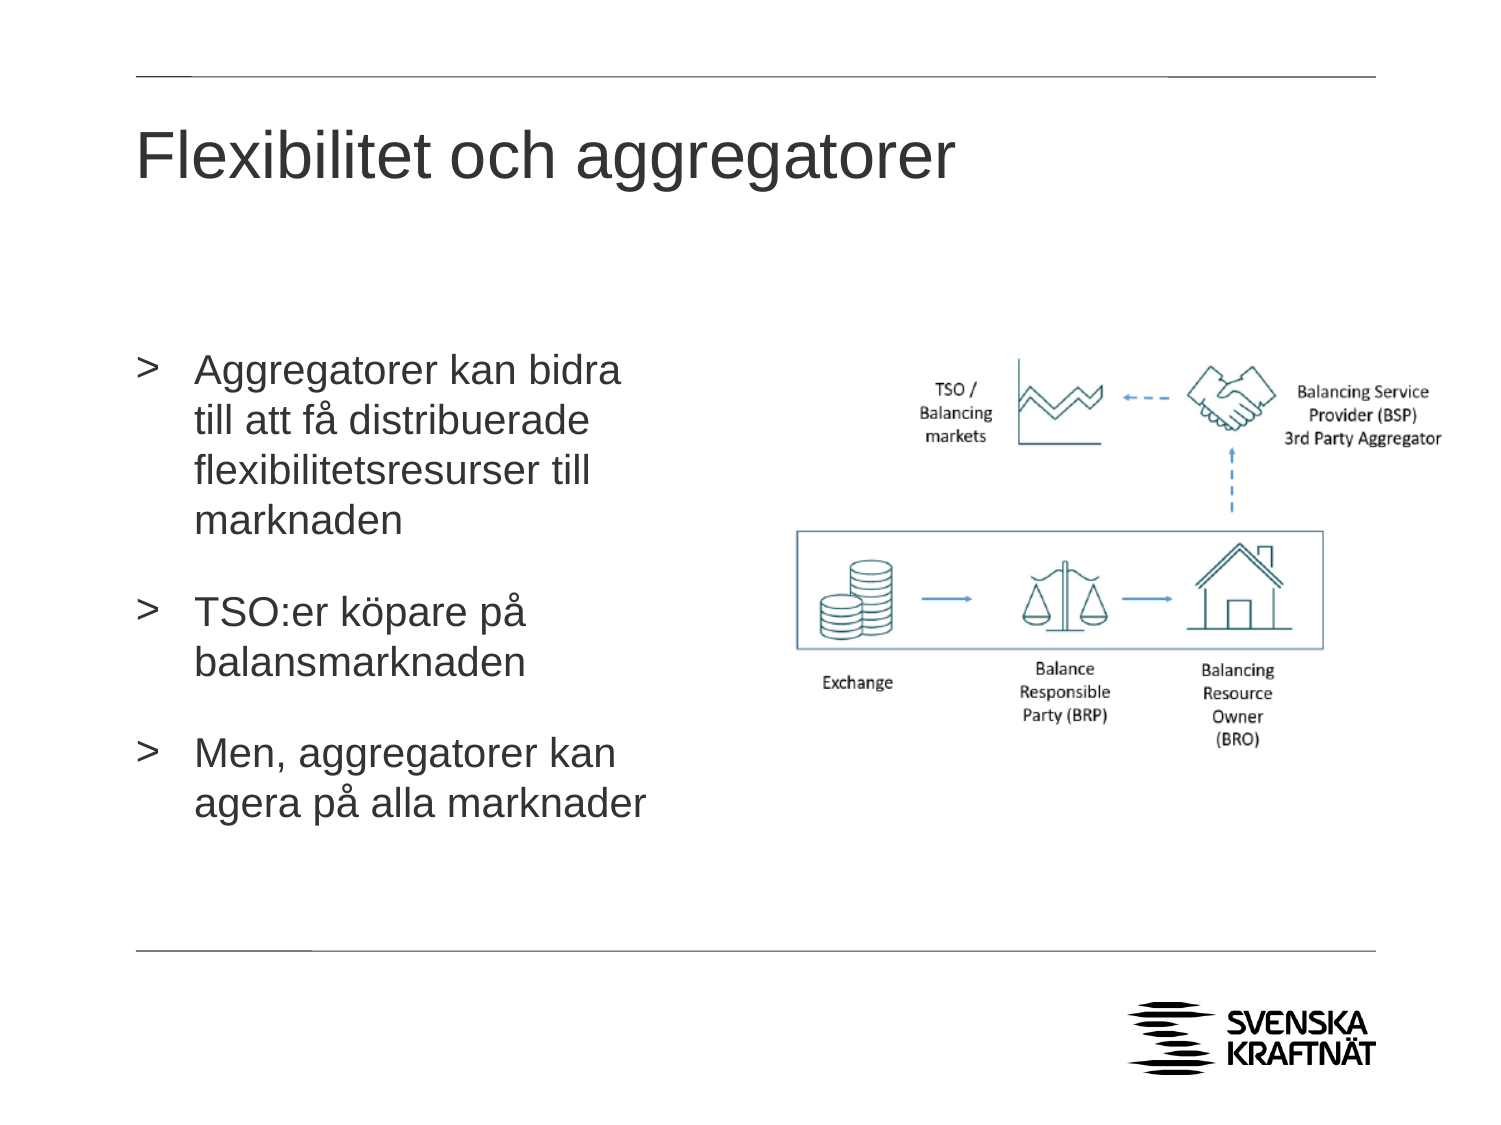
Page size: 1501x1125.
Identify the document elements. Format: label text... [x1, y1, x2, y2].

list Aggregatorer kan bidra till att få distribuerade flexibilitetsresurser till marknaden TSO:er köpare på balansmarknaden Men, aggregatorer kan agera på alla marknader [135, 342, 668, 951]
picture [1127, 1002, 1376, 1075]
picture [761, 347, 1483, 780]
title Flexibilitet och aggregatorer [135, 112, 1376, 290]
